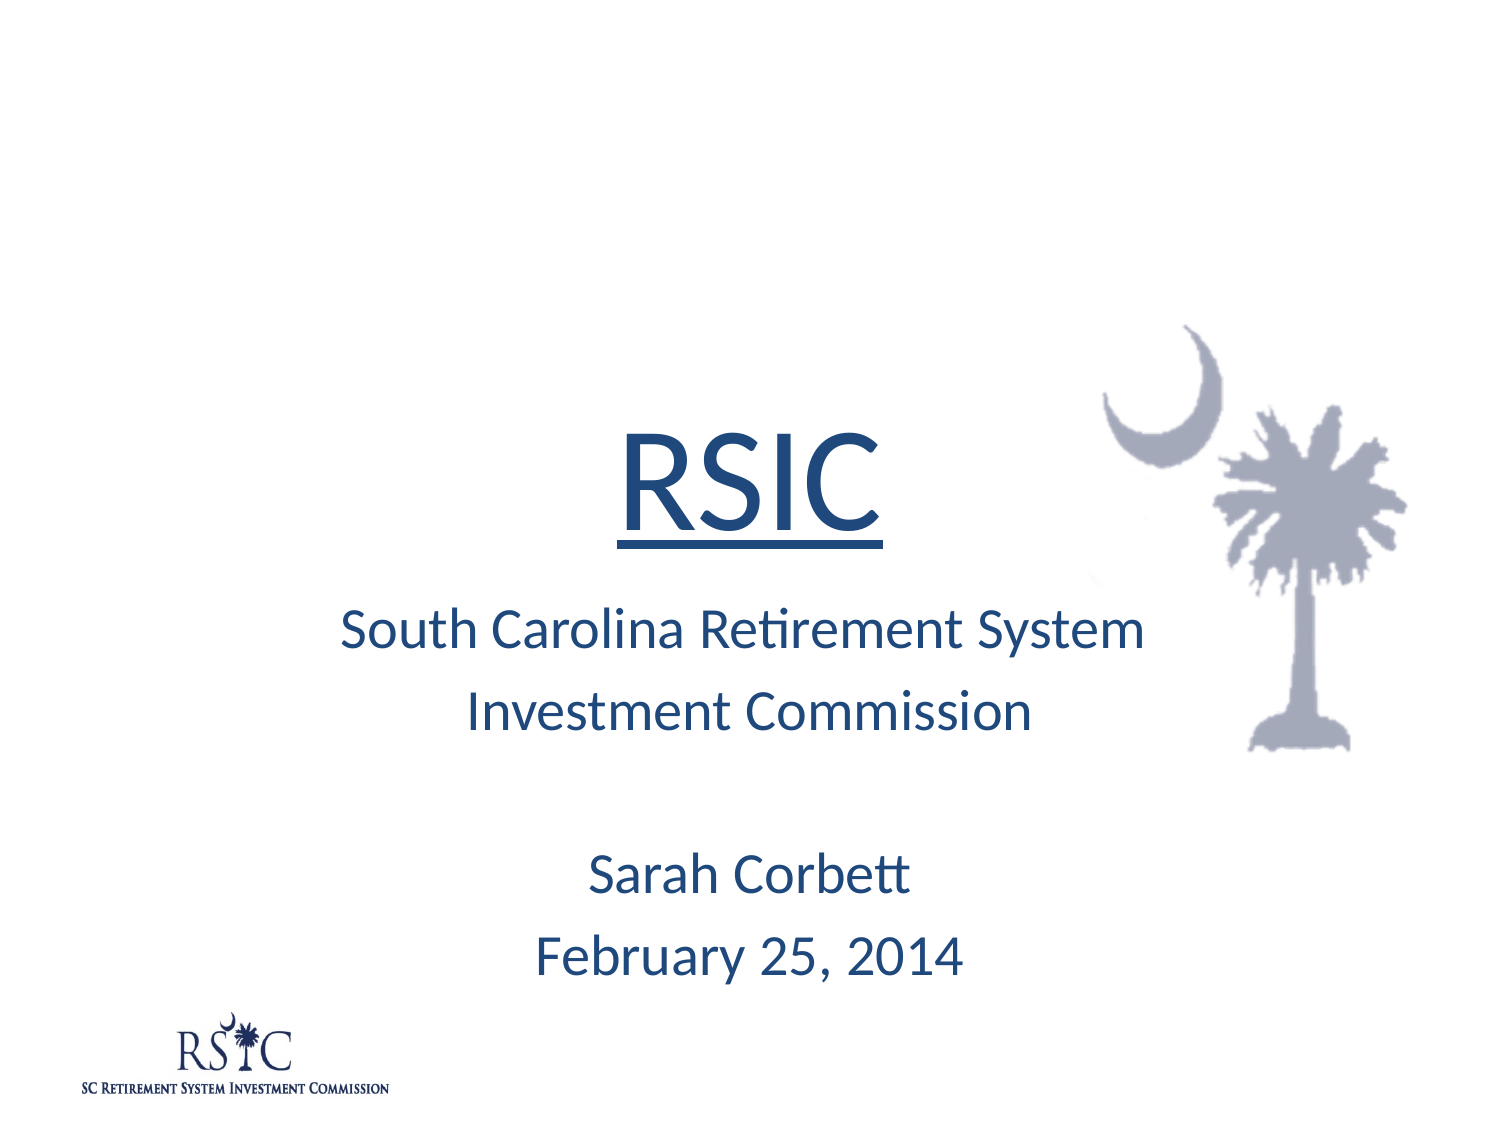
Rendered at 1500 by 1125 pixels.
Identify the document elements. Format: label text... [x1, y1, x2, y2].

title RSIC [112, 349, 1082, 591]
text_box [56, 1012, 413, 1119]
picture [1087, 324, 1413, 767]
subtitle South Carolina Retirement System Investment Commission Sarah Corbett February 25, 2014 [187, 583, 1313, 888]
